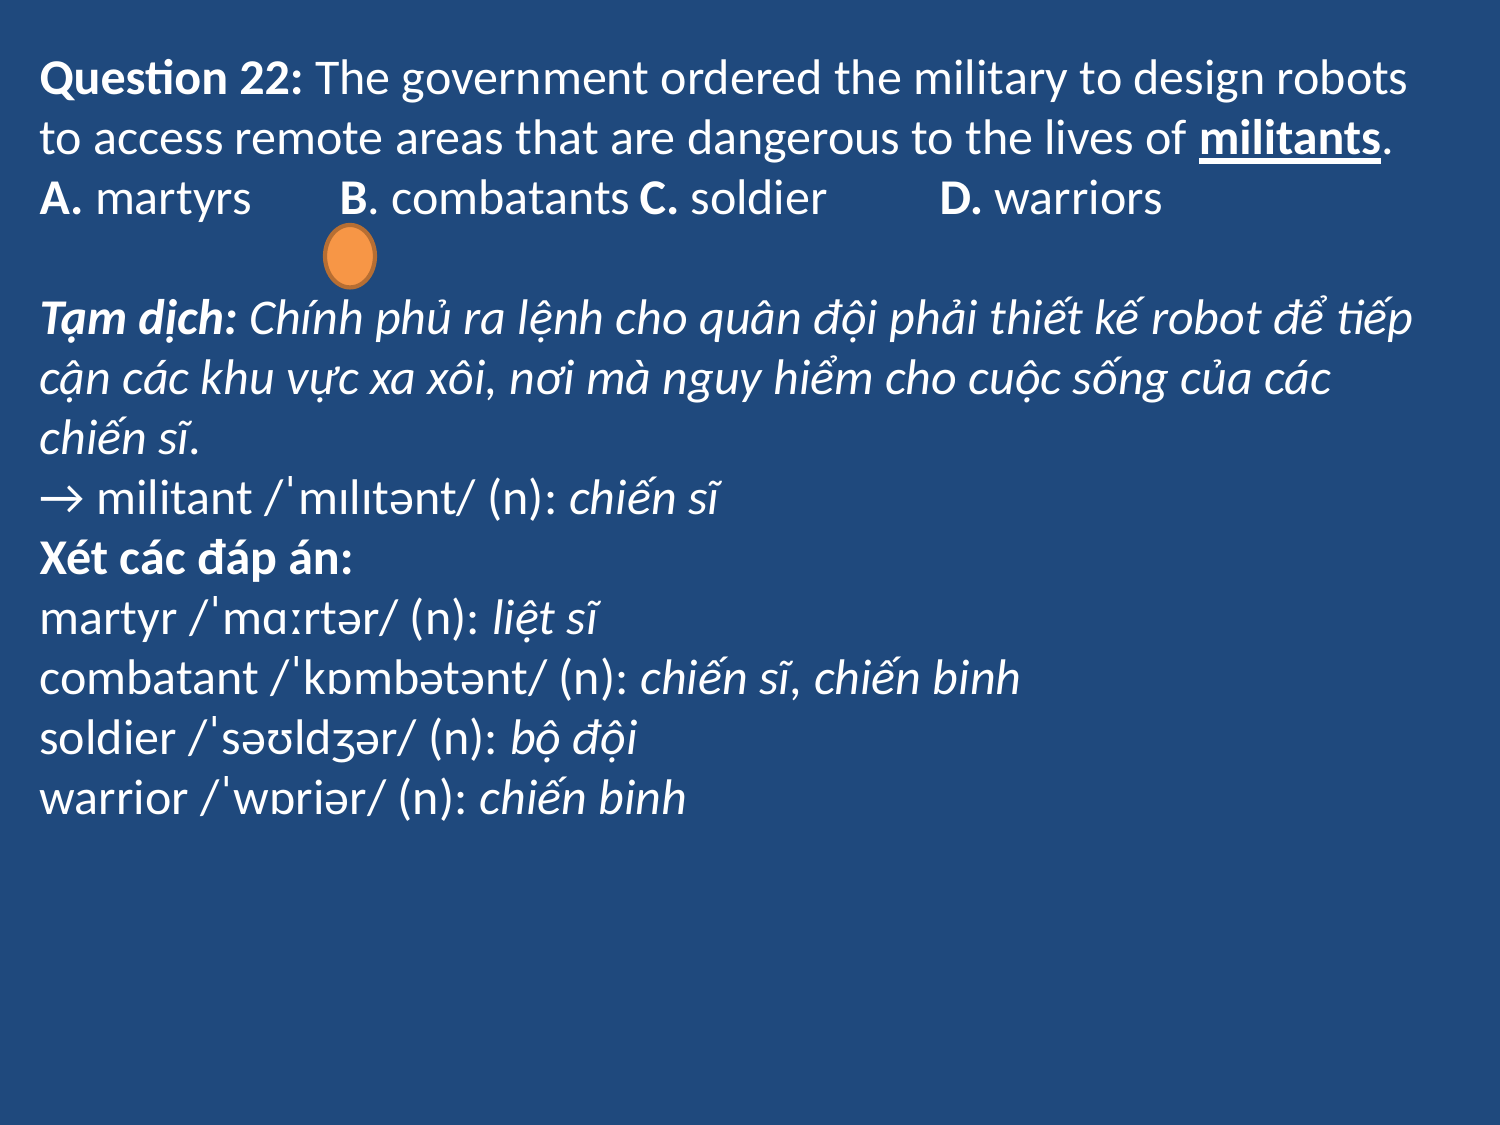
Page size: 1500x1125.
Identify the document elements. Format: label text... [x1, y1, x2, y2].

text_box [322, 222, 378, 290]
text_box Question 22: The government ordered the military to design robots to access remote areas that are dangerous to the lives of militants. A. martyrs B. combatants C. soldier D. warriors Tạm dịch: Chính phủ ra lệnh cho quân đội phải thiết kế robot để tiếp cận các khu vực xa xôi, nơi mà nguy hiểm cho cuộc sống của các chiến sĩ. → militant /ˈmɪlɪtənt/ (n): chiến sĩ Xét các đáp án: martyr /ˈmɑːrtər/ (n): liệt sĩ combatant /ˈkɒmbətənt/ (n): chiến sĩ, chiến binh soldier /ˈsəʊldʒər/ (n): bộ đội warrior /ˈwɒriər/ (n): chiến binh [24, 37, 1463, 893]
